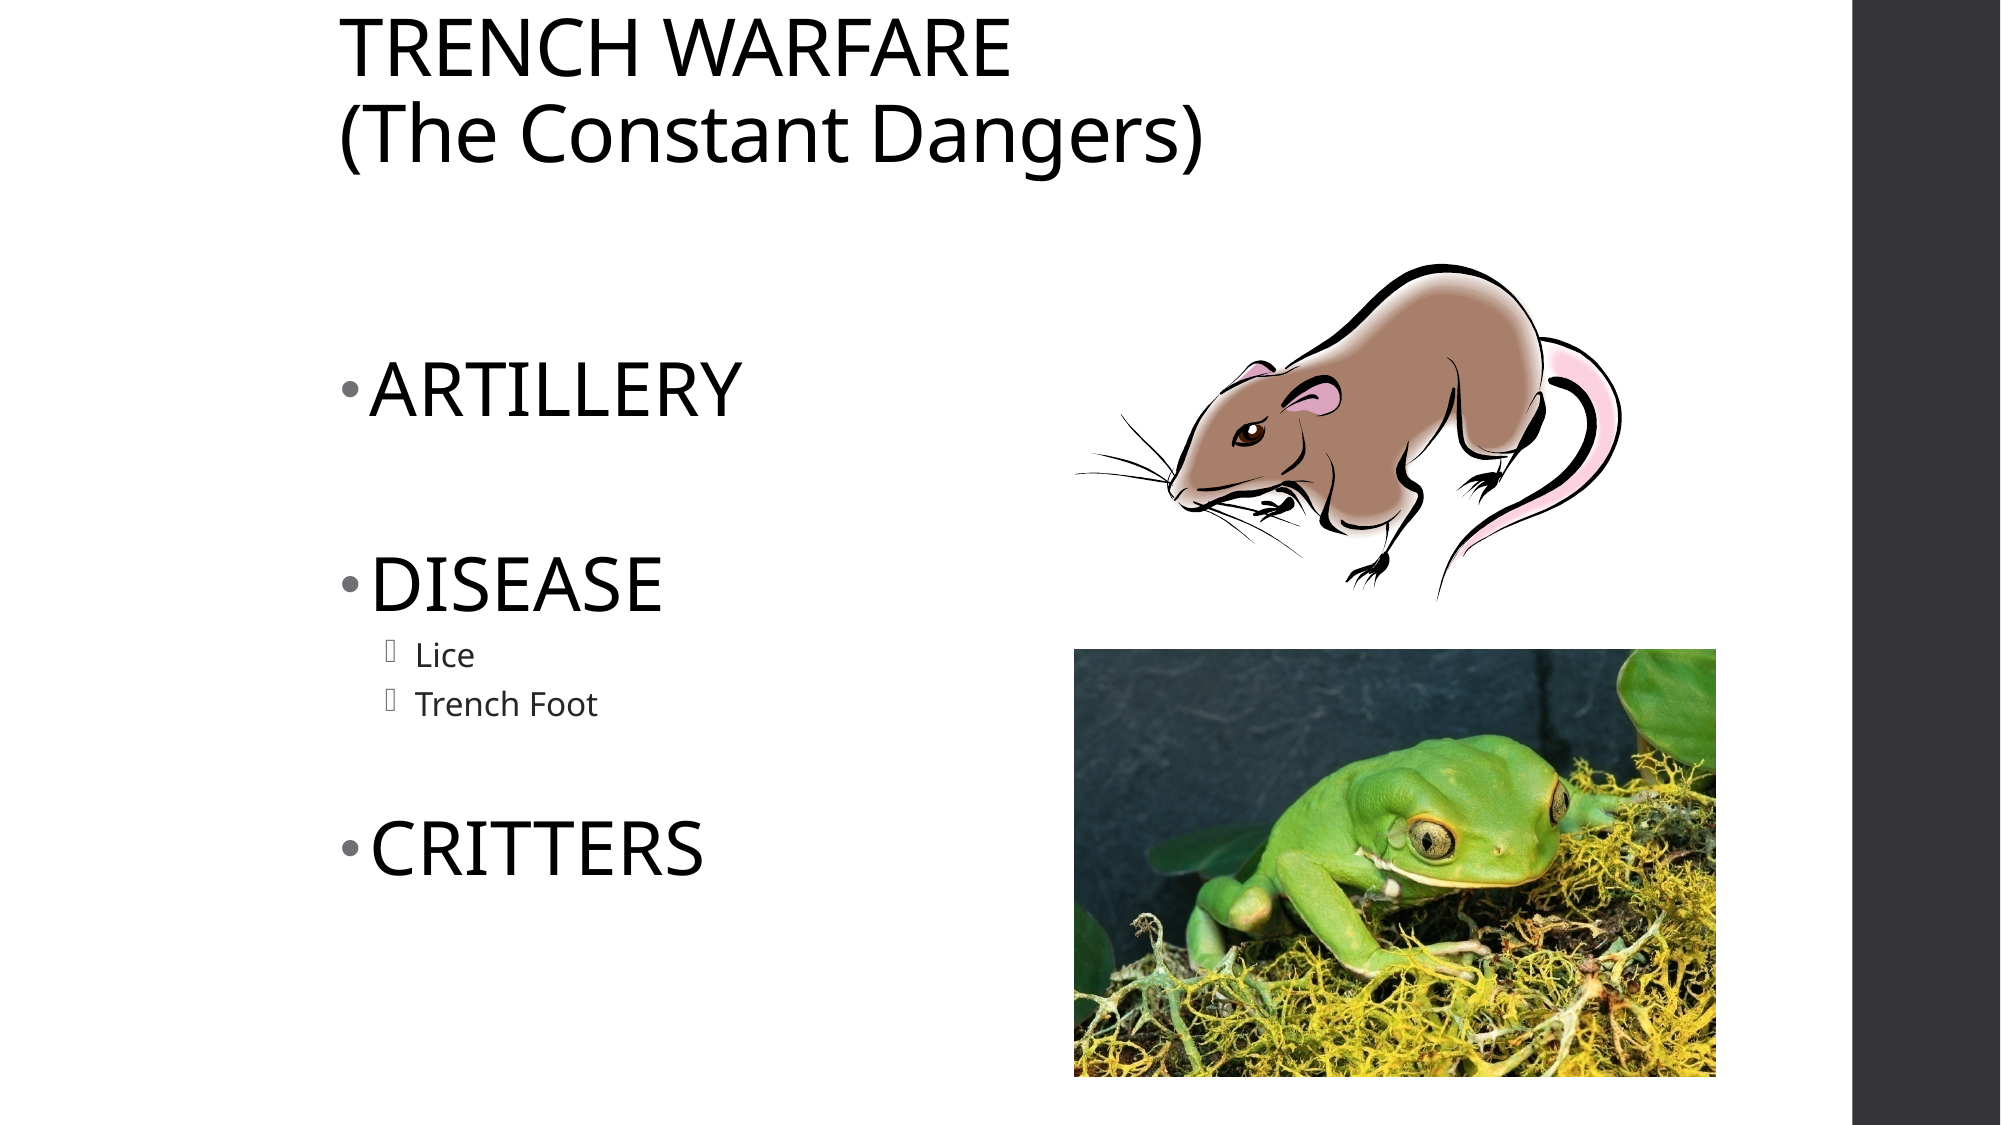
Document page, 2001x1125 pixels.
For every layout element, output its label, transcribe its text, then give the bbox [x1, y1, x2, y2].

list ARTILLERY DISEASE Lice Trench Foot CRITTERS [324, 262, 1675, 1088]
title TRENCH WARFARE (The Constant Dangers) [324, 0, 1675, 188]
picture [1074, 649, 1716, 1077]
picture [1074, 262, 1626, 602]
